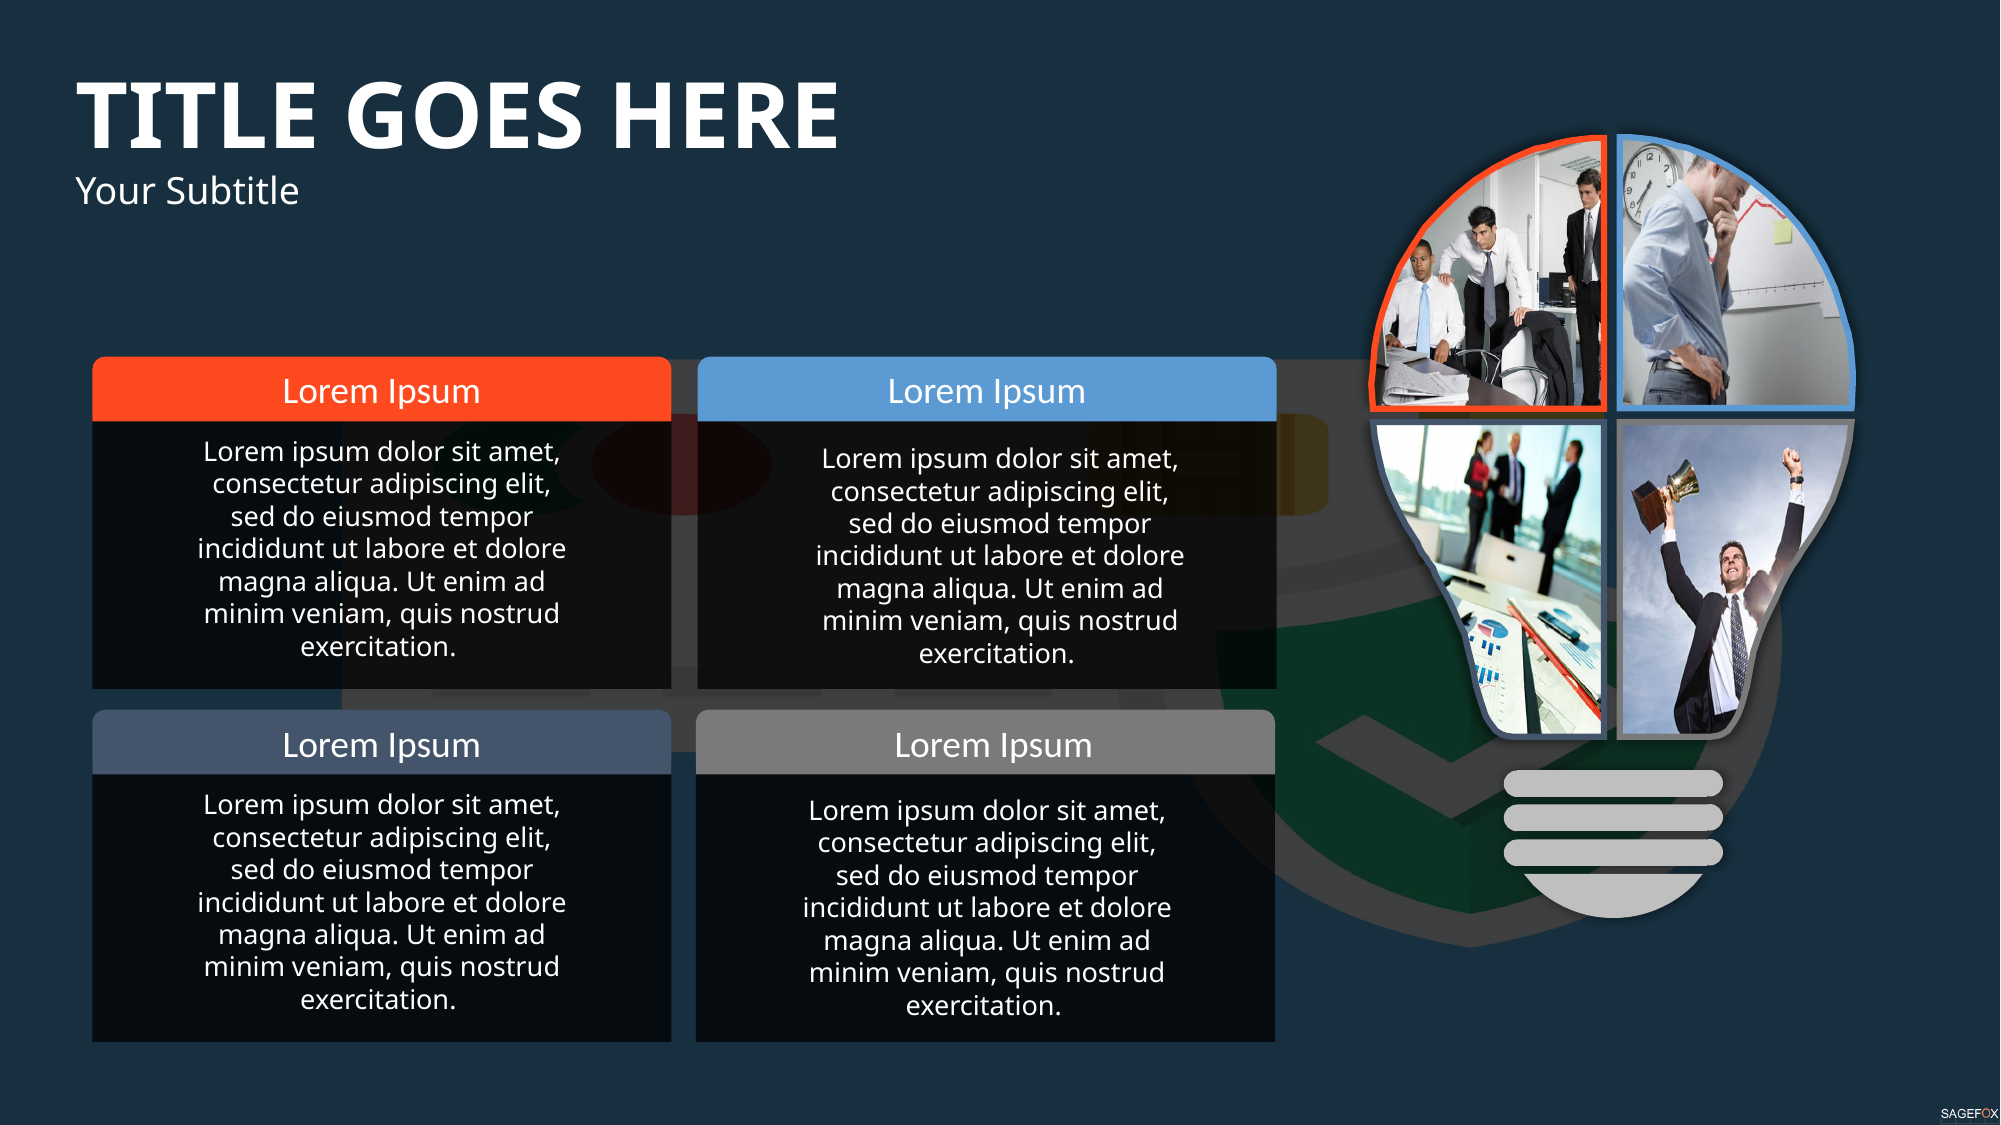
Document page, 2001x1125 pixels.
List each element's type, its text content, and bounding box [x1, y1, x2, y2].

text_box TITLE GOES HERE Your Subtitle [60, 49, 1036, 220]
text_box [1618, 136, 1854, 410]
text_box [1502, 837, 1725, 868]
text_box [92, 762, 672, 1043]
picture [1940, 0, 2001, 1125]
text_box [92, 409, 672, 689]
text_box [1502, 768, 1725, 799]
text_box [695, 762, 1275, 1043]
text_box [1502, 802, 1725, 833]
text_box Lorem Ipsum [91, 708, 673, 776]
text_box [1618, 421, 1853, 738]
text_box Lorem Ipsum [694, 708, 1277, 776]
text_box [697, 409, 1277, 689]
text_box [1370, 136, 1606, 410]
text_box [1521, 872, 1706, 920]
text_box [1372, 421, 1606, 738]
text_box Lorem Ipsum [91, 355, 673, 423]
text_box Lorem Ipsum [696, 355, 1278, 423]
